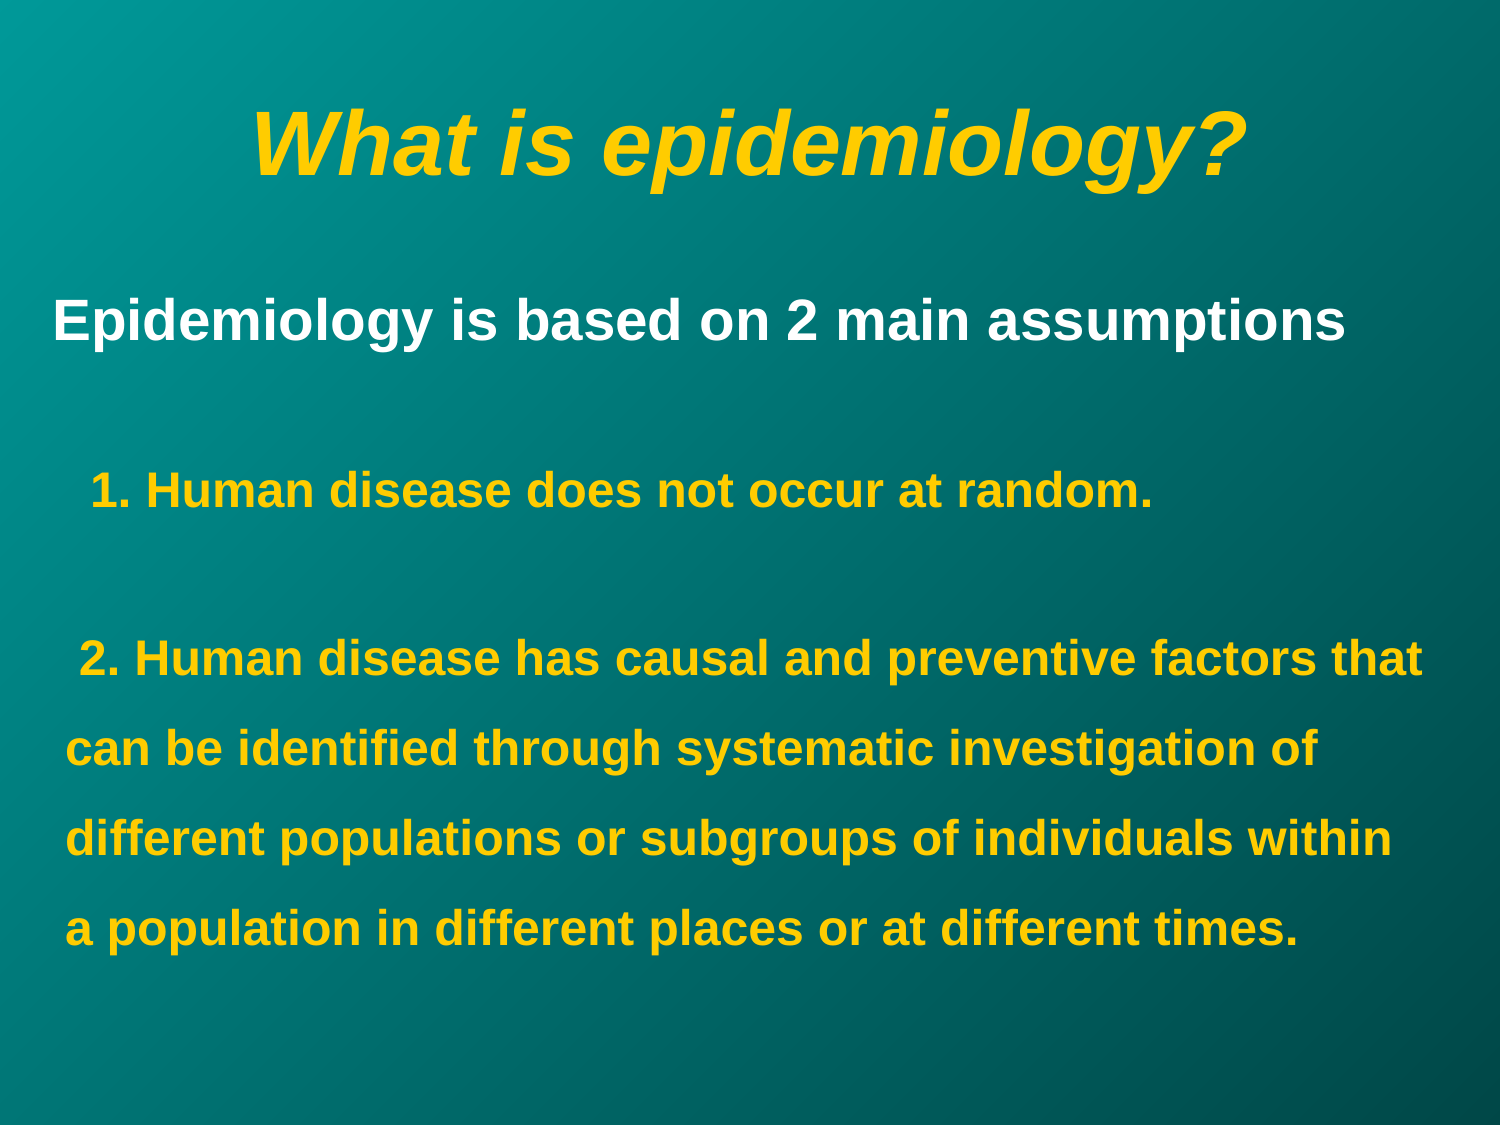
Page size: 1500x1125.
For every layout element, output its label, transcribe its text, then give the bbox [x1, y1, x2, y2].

title What is epidemiology? [75, 45, 1425, 233]
text_box 1. Human disease does not occur at random. [75, 449, 1388, 525]
text_box 2. Human disease has causal and preventive factors that can be identified through systematic investigation of different populations or subgroups of individuals within a population in different places or at different times. [50, 587, 1450, 963]
text_box Epidemiology is based on 2 main assumptions [37, 275, 1500, 360]
